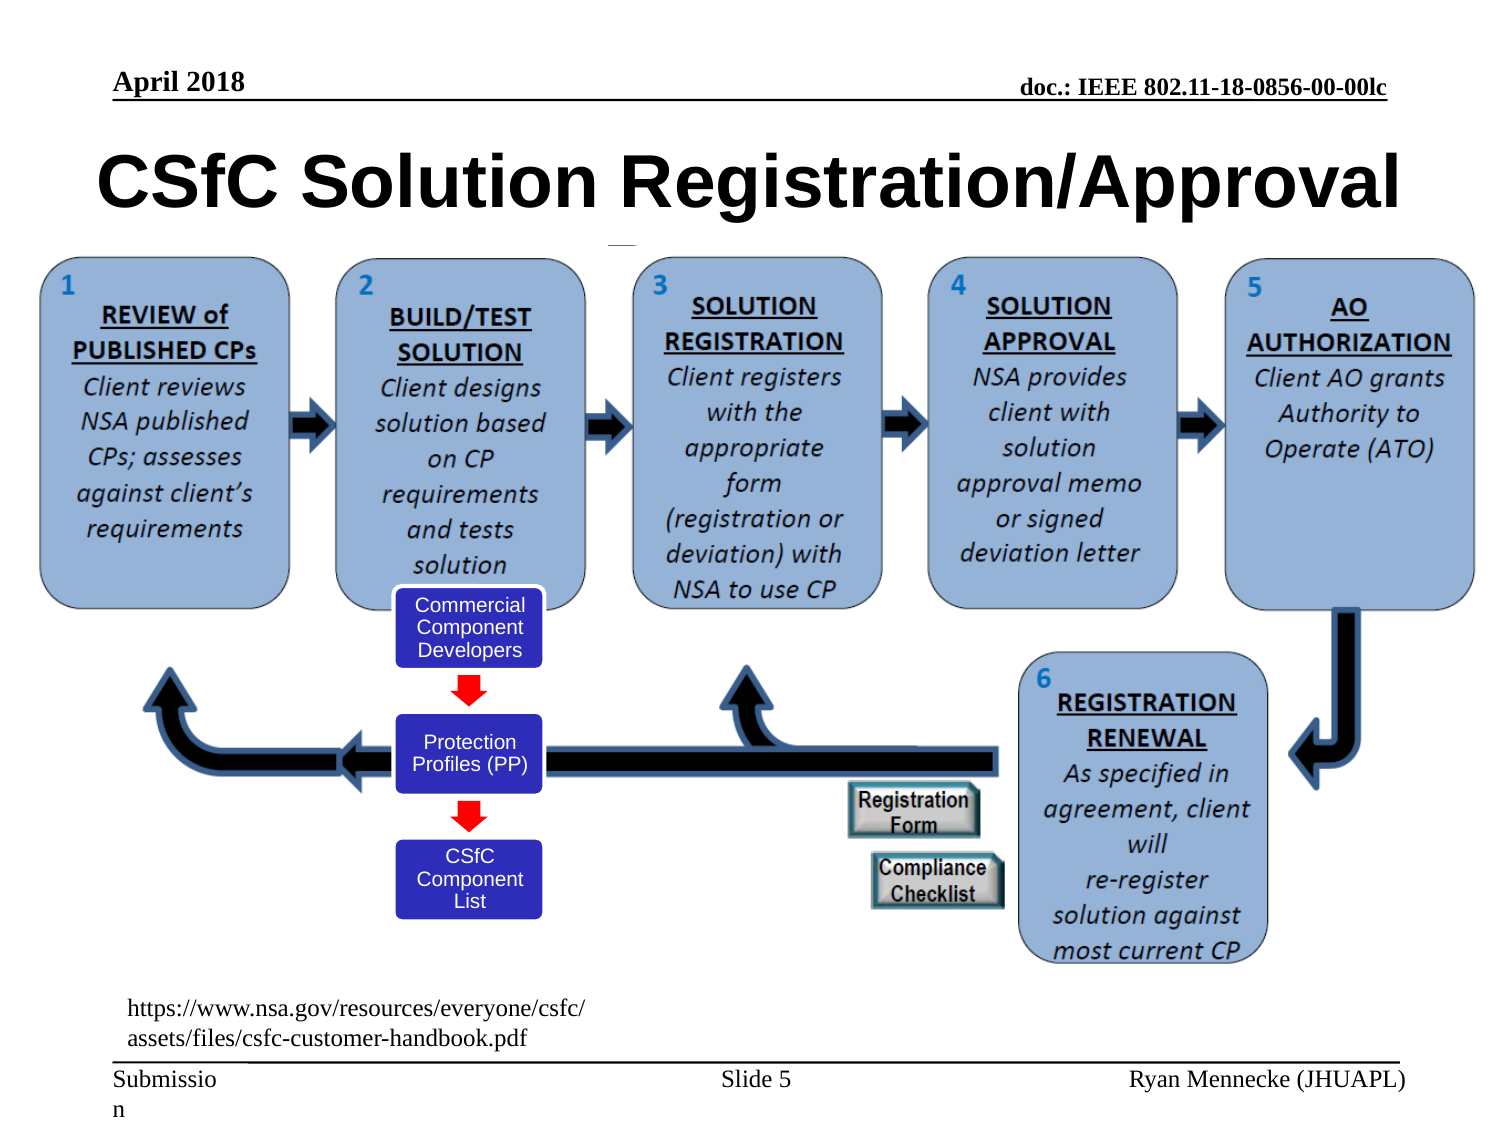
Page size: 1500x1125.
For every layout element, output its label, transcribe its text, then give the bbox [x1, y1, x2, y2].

footer Ryan Mennecke (JHUAPL) [893, 1061, 1407, 1093]
slide_number Slide 5 [712, 1061, 800, 1093]
text_box CSfC Solution Registration/Approval Process [0, 125, 1500, 252]
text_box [348, 585, 590, 922]
text_box https://www.nsa.gov/resources/everyone/csfc/assets/files/csfc-customer-handbook.pdf [112, 984, 638, 1044]
picture [35, 245, 1483, 966]
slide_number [112, 61, 376, 98]
